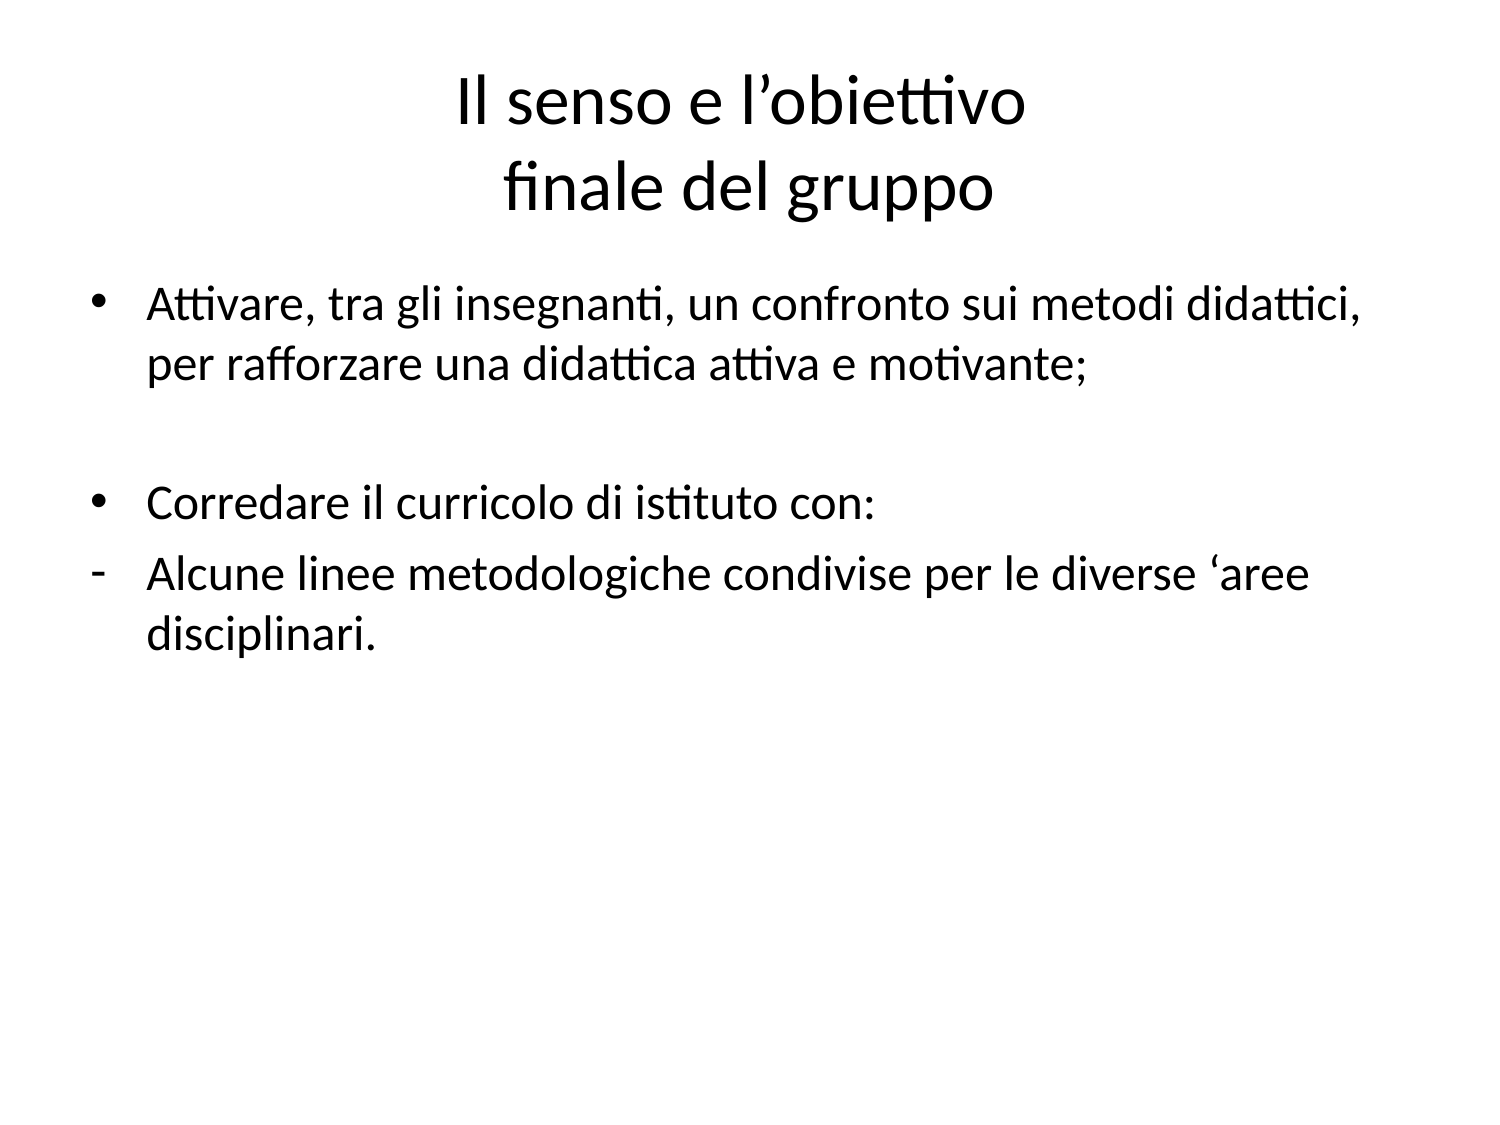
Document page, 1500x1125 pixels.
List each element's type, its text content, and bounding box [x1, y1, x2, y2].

title Il senso e l’obiettivo finale del gruppo [75, 45, 1425, 233]
list Attivare, tra gli insegnanti, un confronto sui metodi didattici, per rafforzare una didattica attiva e motivante; Corredare il curricolo di istituto con: Alcune linee metodologiche condivise per le diverse ‘aree disciplinari. [75, 262, 1425, 1005]
